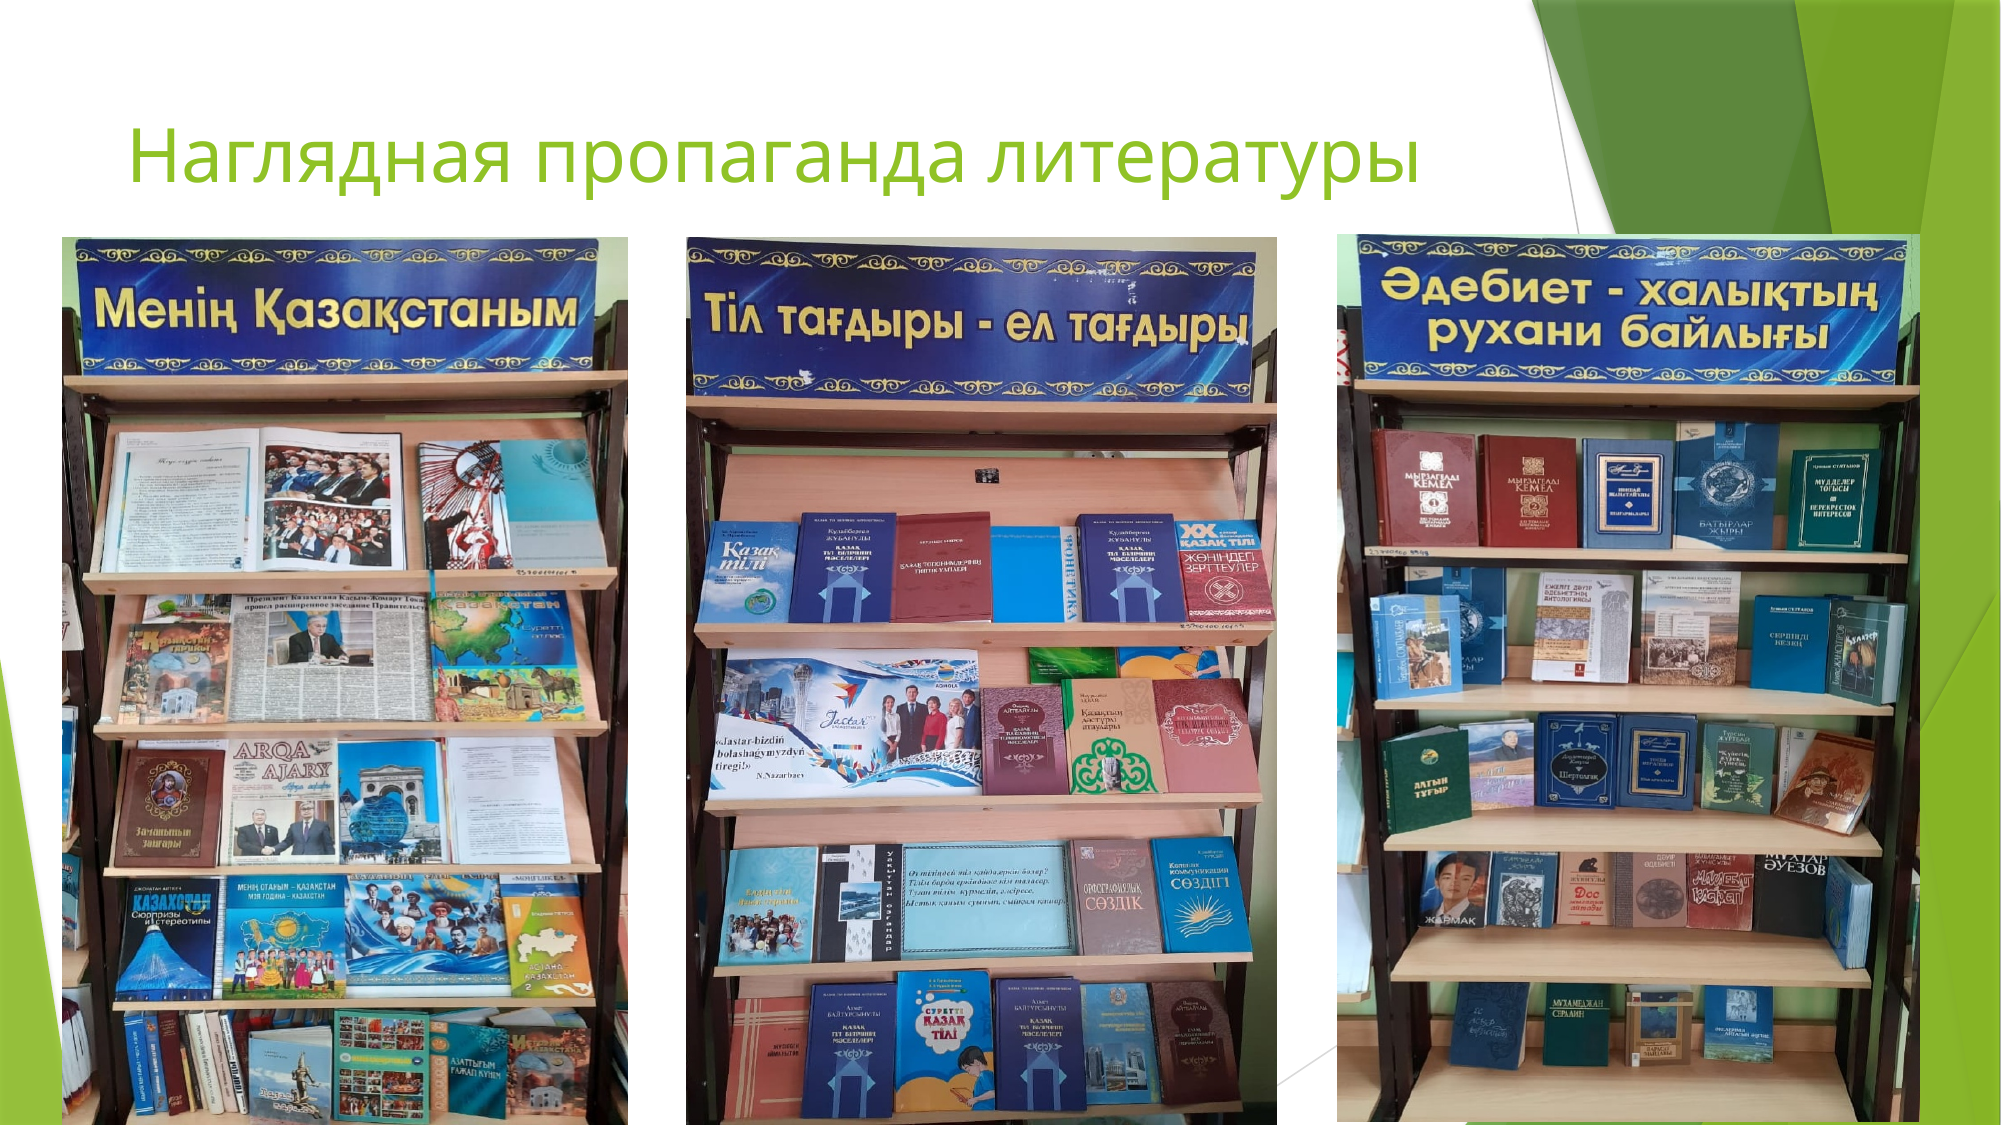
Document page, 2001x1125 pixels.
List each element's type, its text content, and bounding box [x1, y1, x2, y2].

title Наглядная пропаганда литературы [111, 99, 1522, 317]
picture [686, 236, 1278, 1125]
picture [61, 236, 629, 1125]
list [1336, 234, 1921, 1123]
